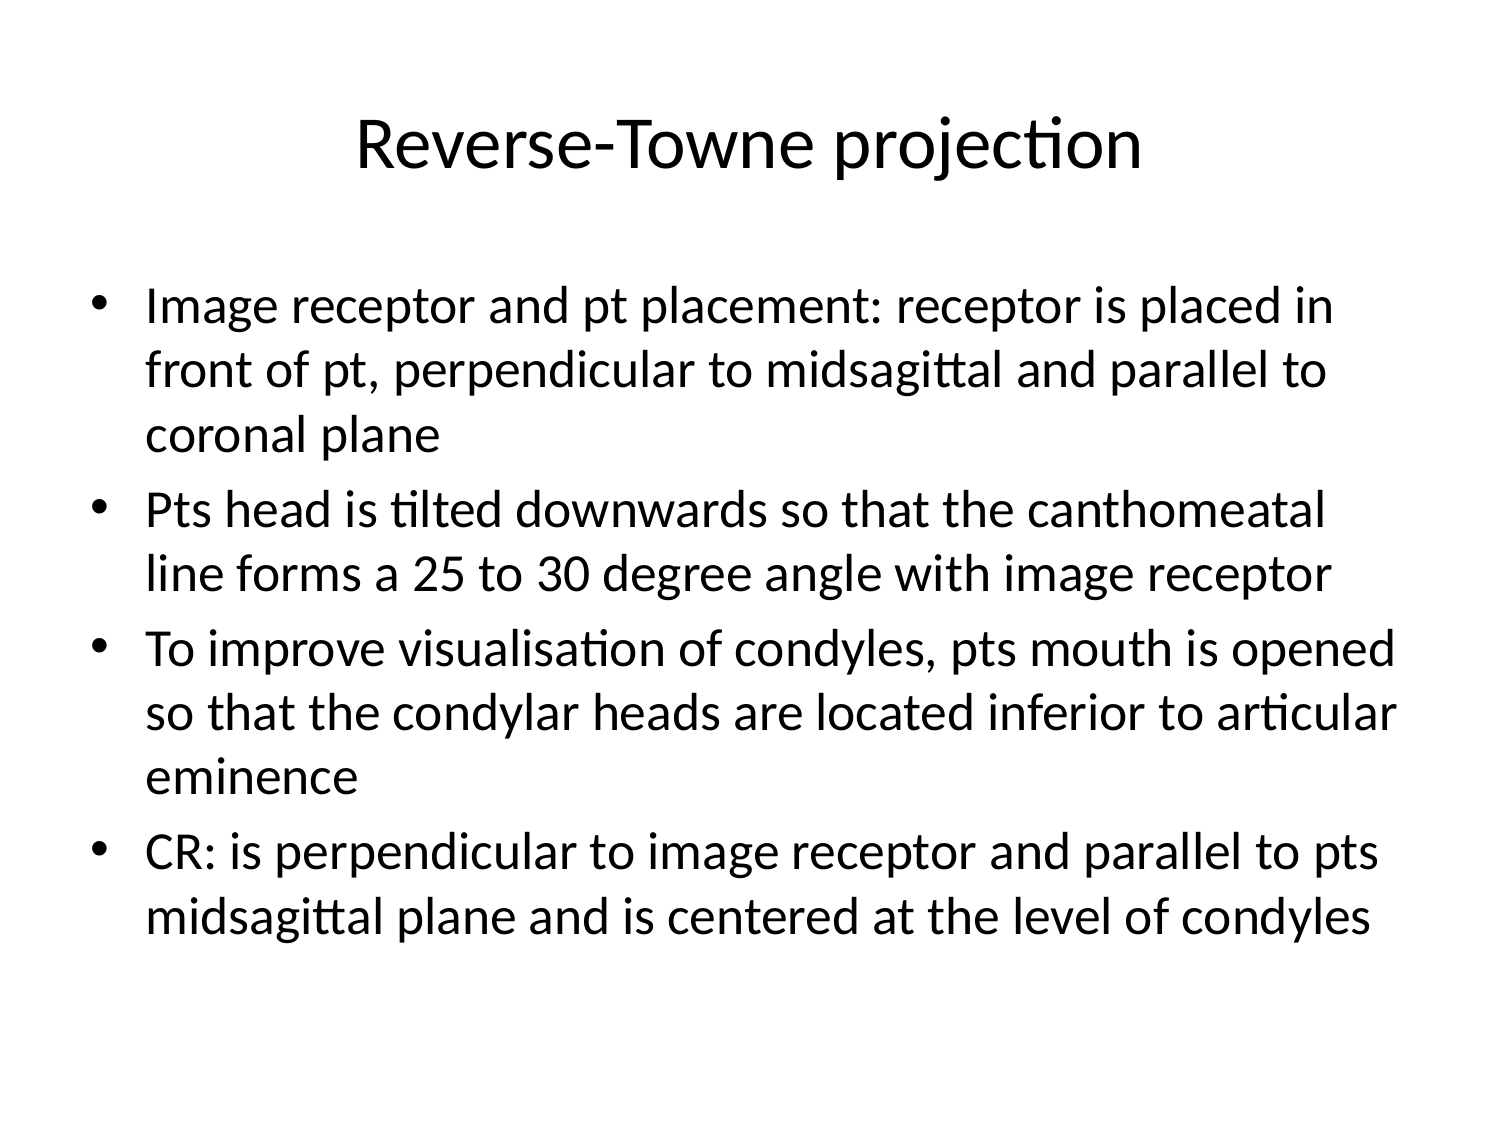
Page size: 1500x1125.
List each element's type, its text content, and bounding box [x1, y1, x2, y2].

list Image receptor and pt placement: receptor is placed in front of pt, perpendicular to midsagittal and parallel to coronal plane Pts head is tilted downwards so that the canthomeatal line forms a 25 to 30 degree angle with image receptor To improve visualisation of condyles, pts mouth is opened so that the condylar heads are located inferior to articular eminence CR: is perpendicular to image receptor and parallel to pts midsagittal plane and is centered at the level of condyles [75, 262, 1425, 1005]
title Reverse-Towne projection [75, 45, 1425, 233]
